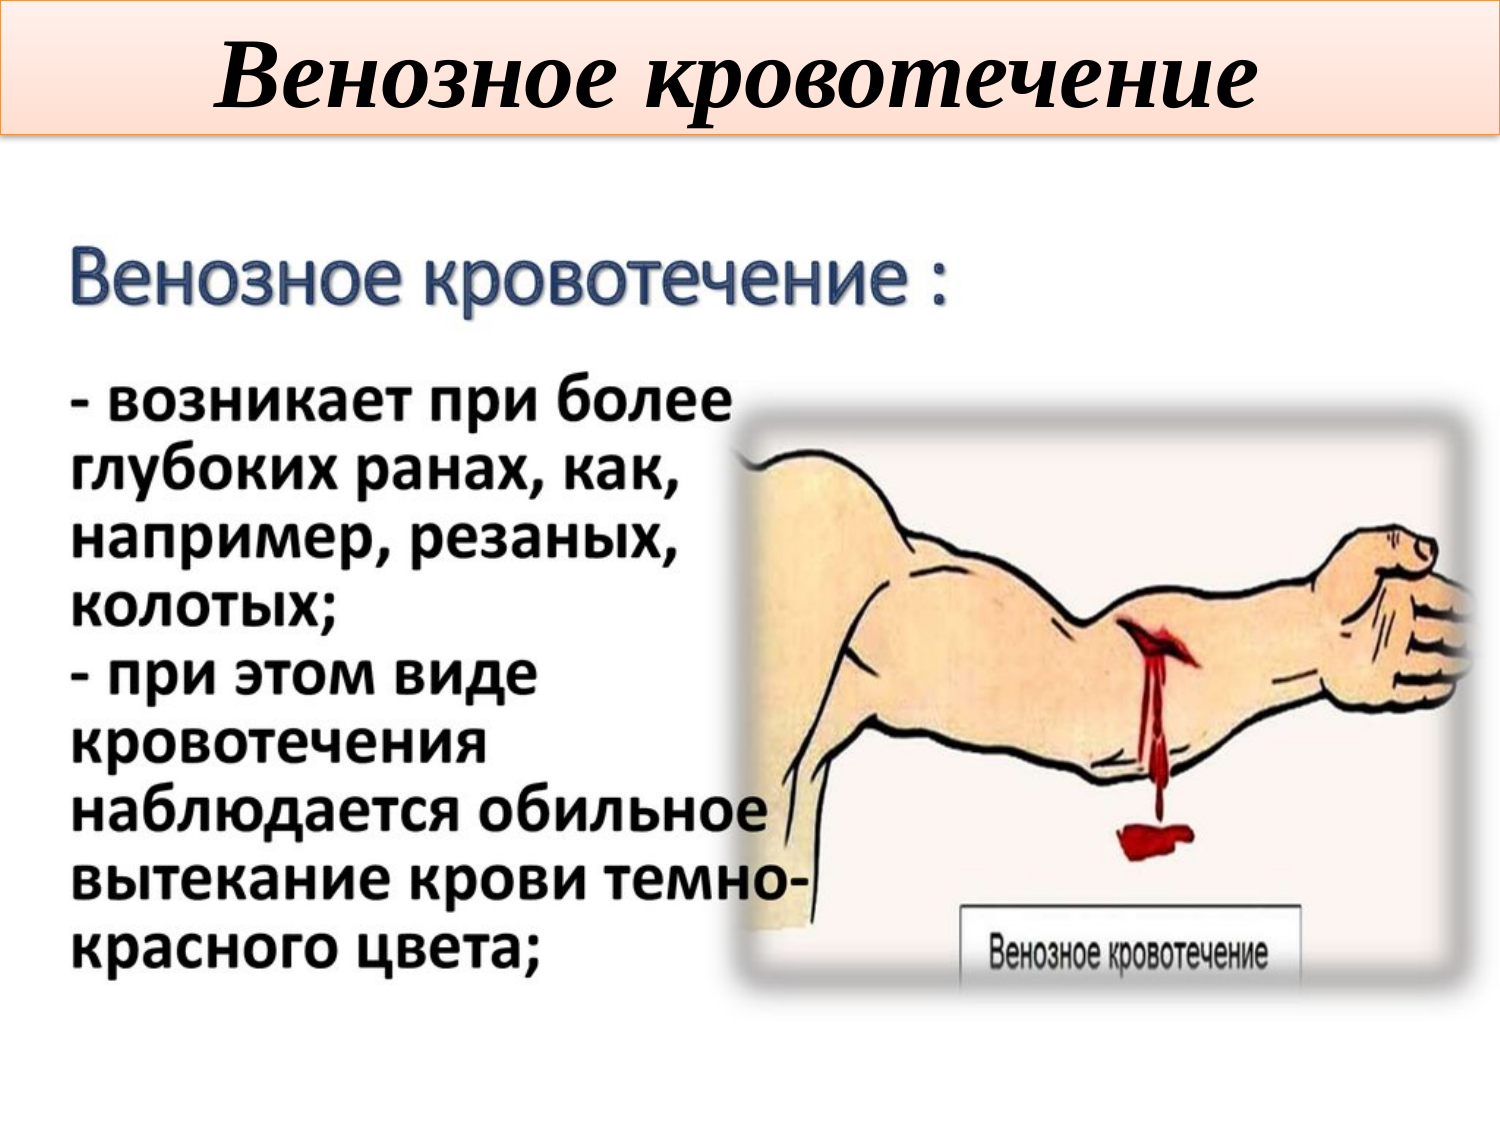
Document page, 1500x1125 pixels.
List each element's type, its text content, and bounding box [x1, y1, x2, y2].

picture [0, 187, 1500, 1055]
text_box Венозное кровотечение [0, 0, 1500, 135]
